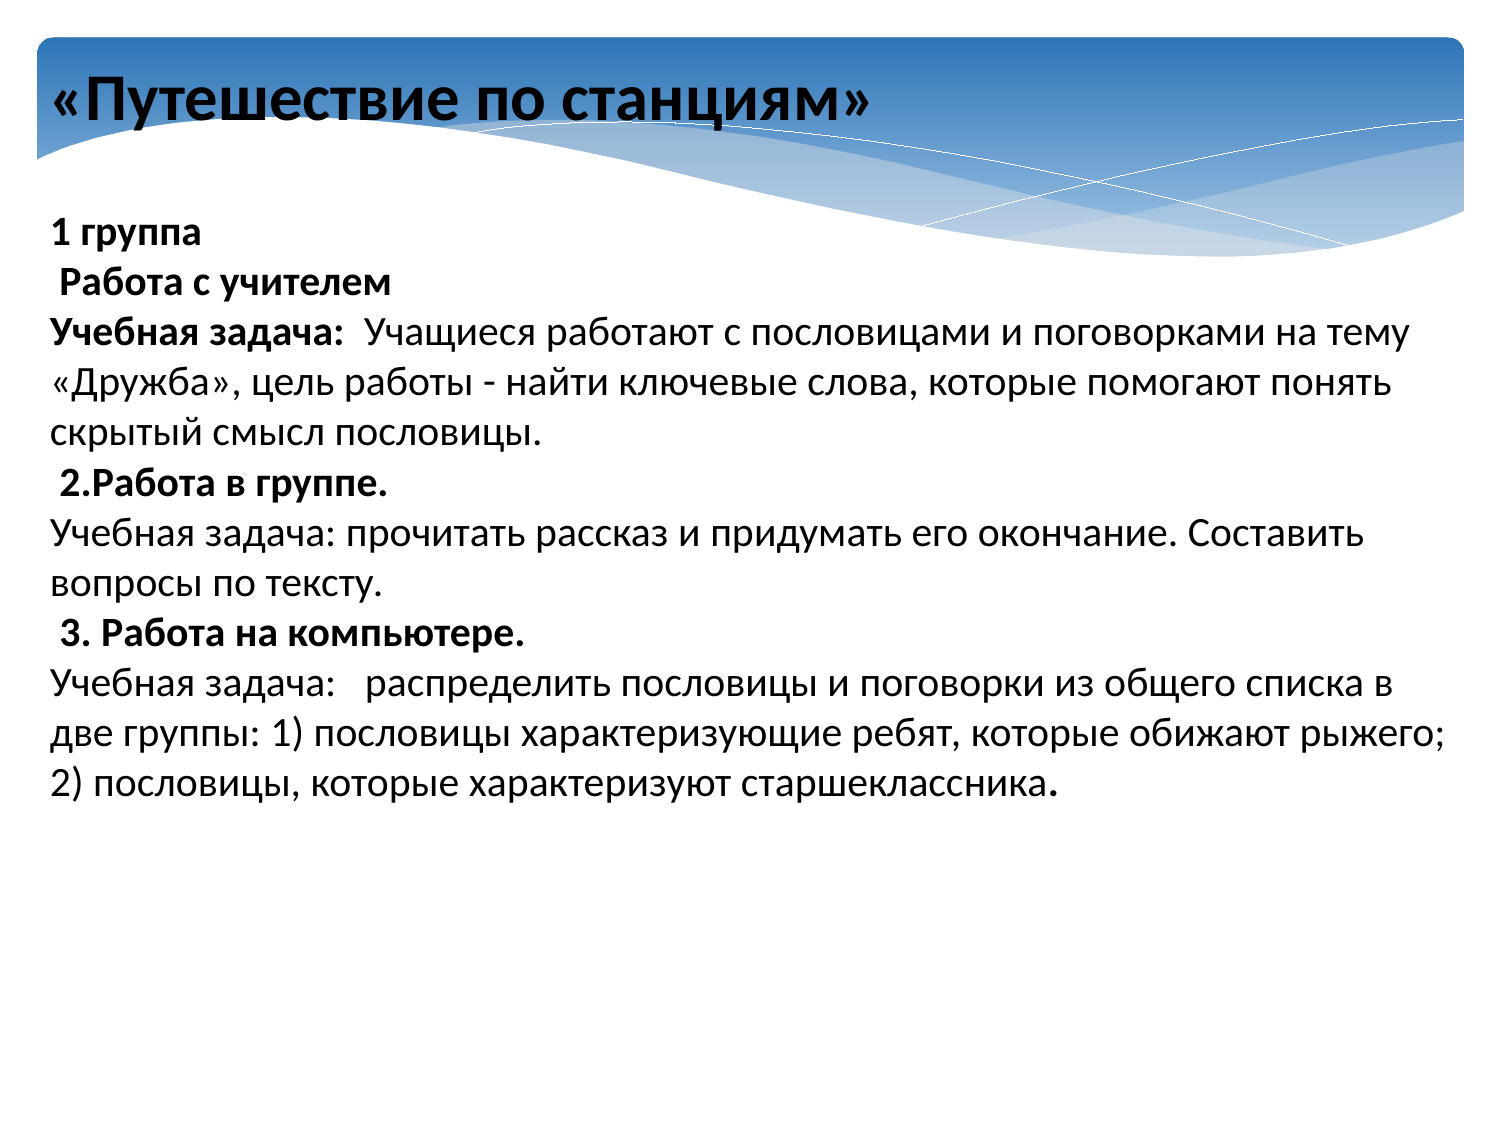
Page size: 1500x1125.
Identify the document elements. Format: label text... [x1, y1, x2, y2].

text_box «Путешествие по станциям» 1 группа Работа с учителем Учебная задача: Учащиеся работают с пословицами и поговорками на тему «Дружба», цель работы - найти ключевые слова, которые помогают понять скрытый смысл пословицы. 2.Работа в группе. Учебная задача: прочитать рассказ и придумать его окончание. Составить вопросы по тексту. 3. Работа на компьютере. Учебная задача: распределить пословицы и поговорки из общего списка в две группы: 1) пословицы характеризующие ребят, которые обижают рыжего; 2) пословицы, которые характеризуют старшеклассника. [35, 46, 1477, 1125]
picture [1186, 714, 1455, 1102]
